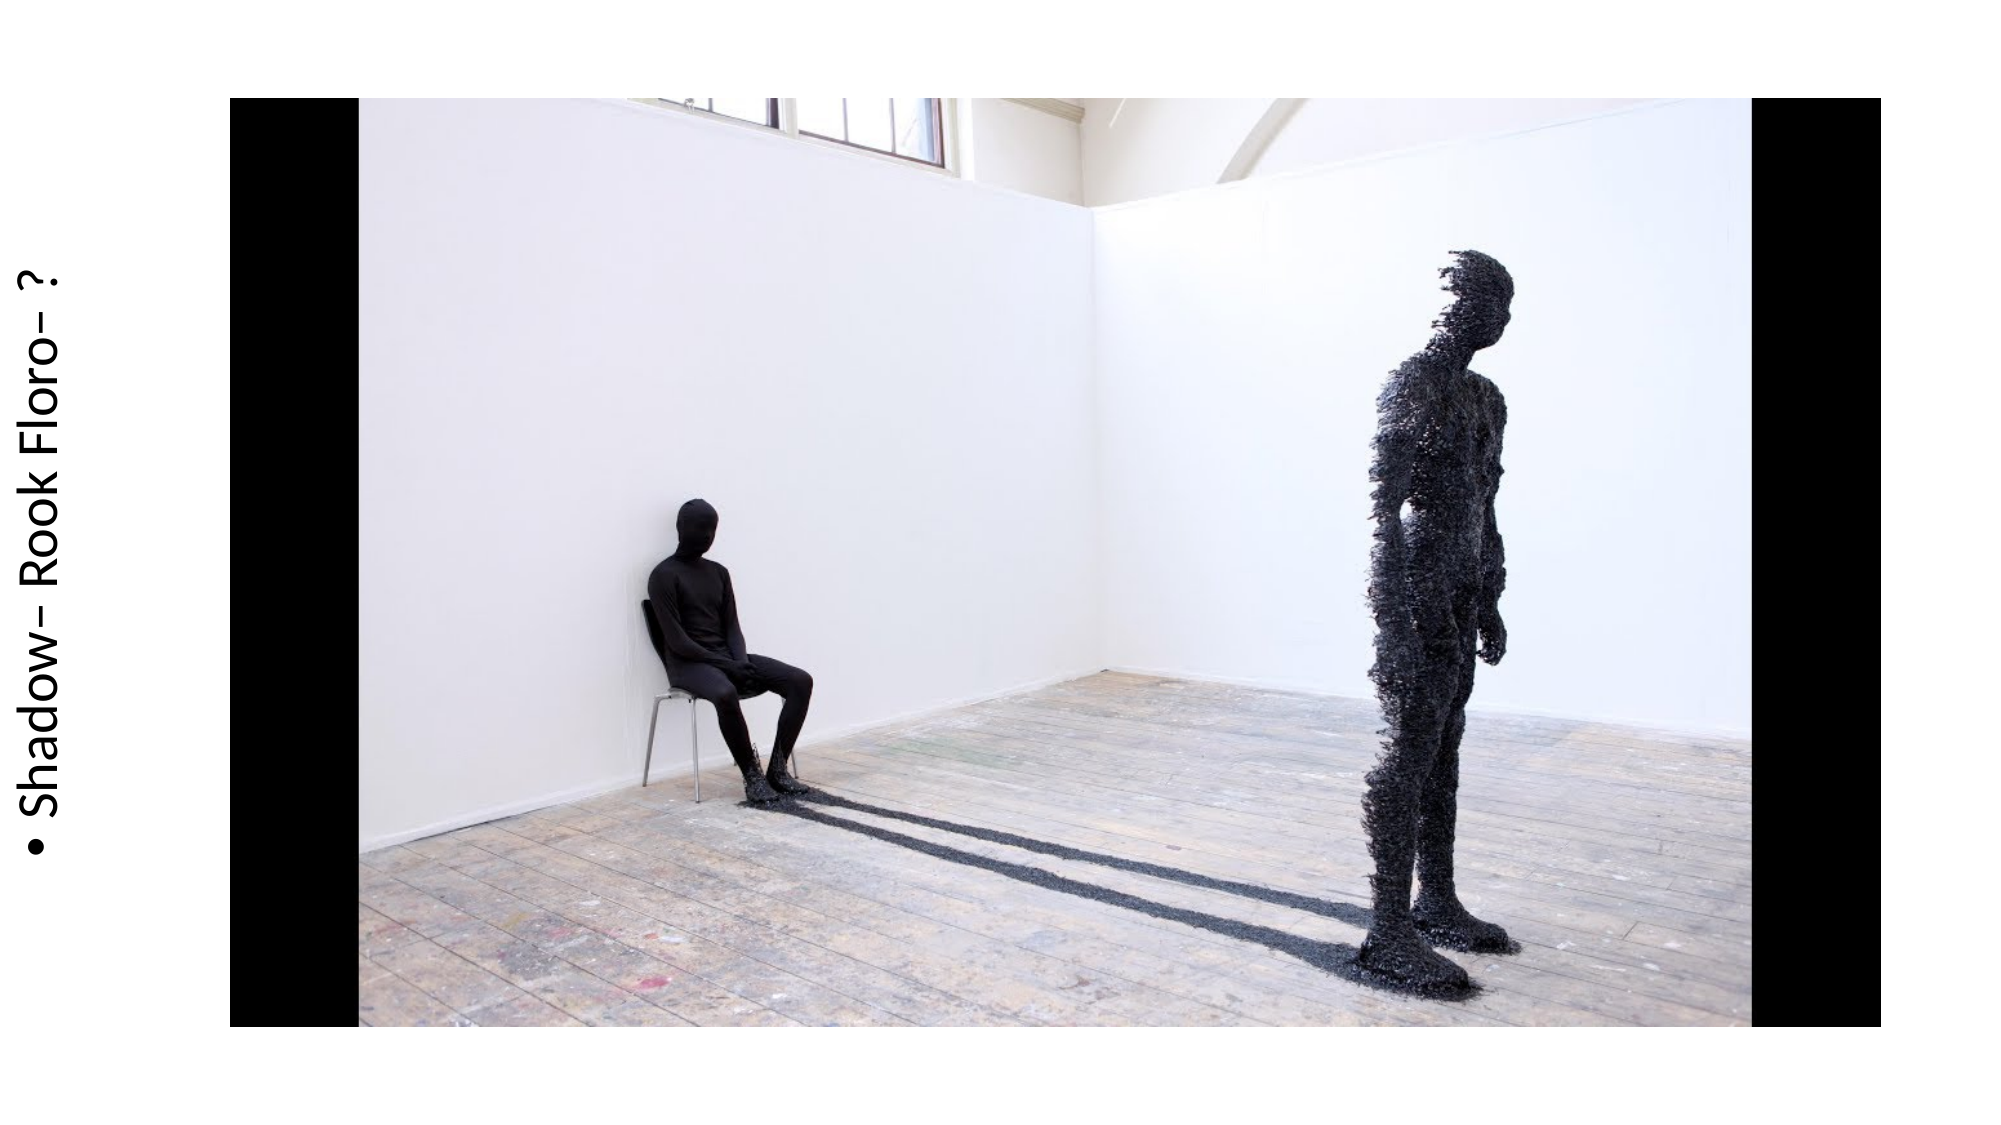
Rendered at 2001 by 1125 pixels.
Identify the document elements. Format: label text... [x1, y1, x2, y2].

picture [230, 98, 1881, 1027]
text_box Shadow– Rook Floro– ? [0, 0, 88, 1125]
